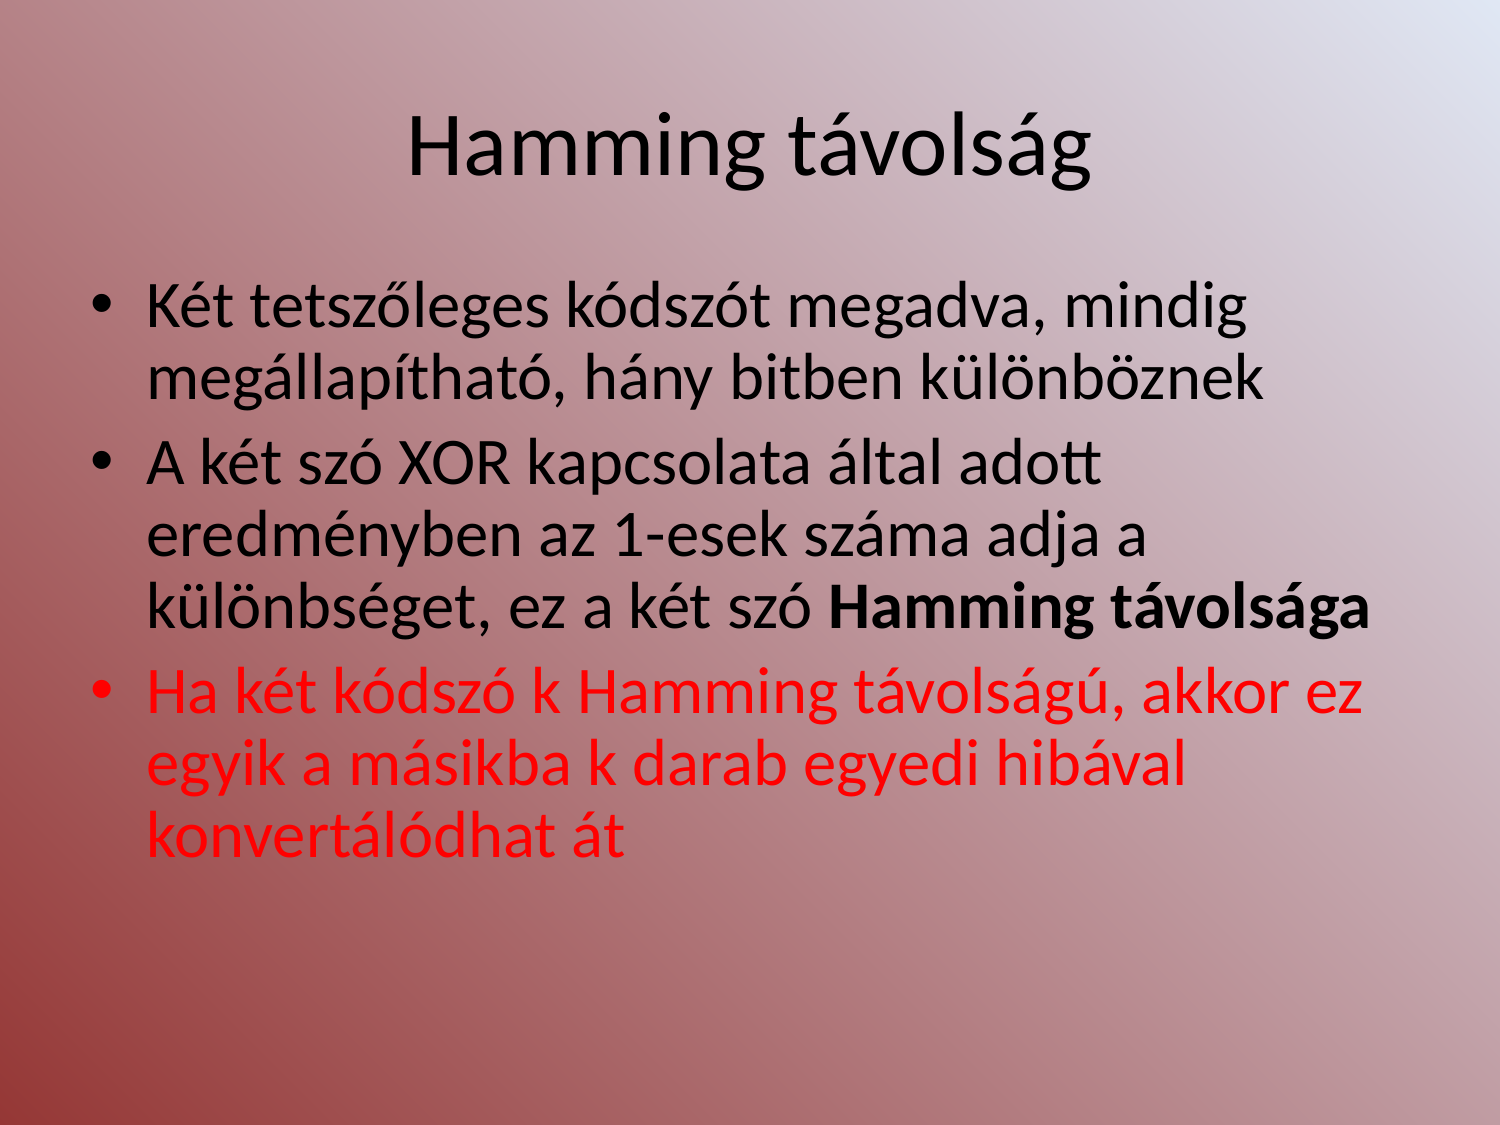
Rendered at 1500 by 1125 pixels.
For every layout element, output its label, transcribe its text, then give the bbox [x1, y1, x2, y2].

title Hamming távolság [75, 45, 1425, 233]
list Két tetszőleges kódszót megadva, mindig megállapítható, hány bitben különböznek A két szó XOR kapcsolata által adott eredményben az 1-esek száma adja a különbséget, ez a két szó Hamming távolsága Ha két kódszó k Hamming távolságú, akkor ez egyik a másikba k darab egyedi hibával konvertálódhat át [75, 262, 1425, 1005]
